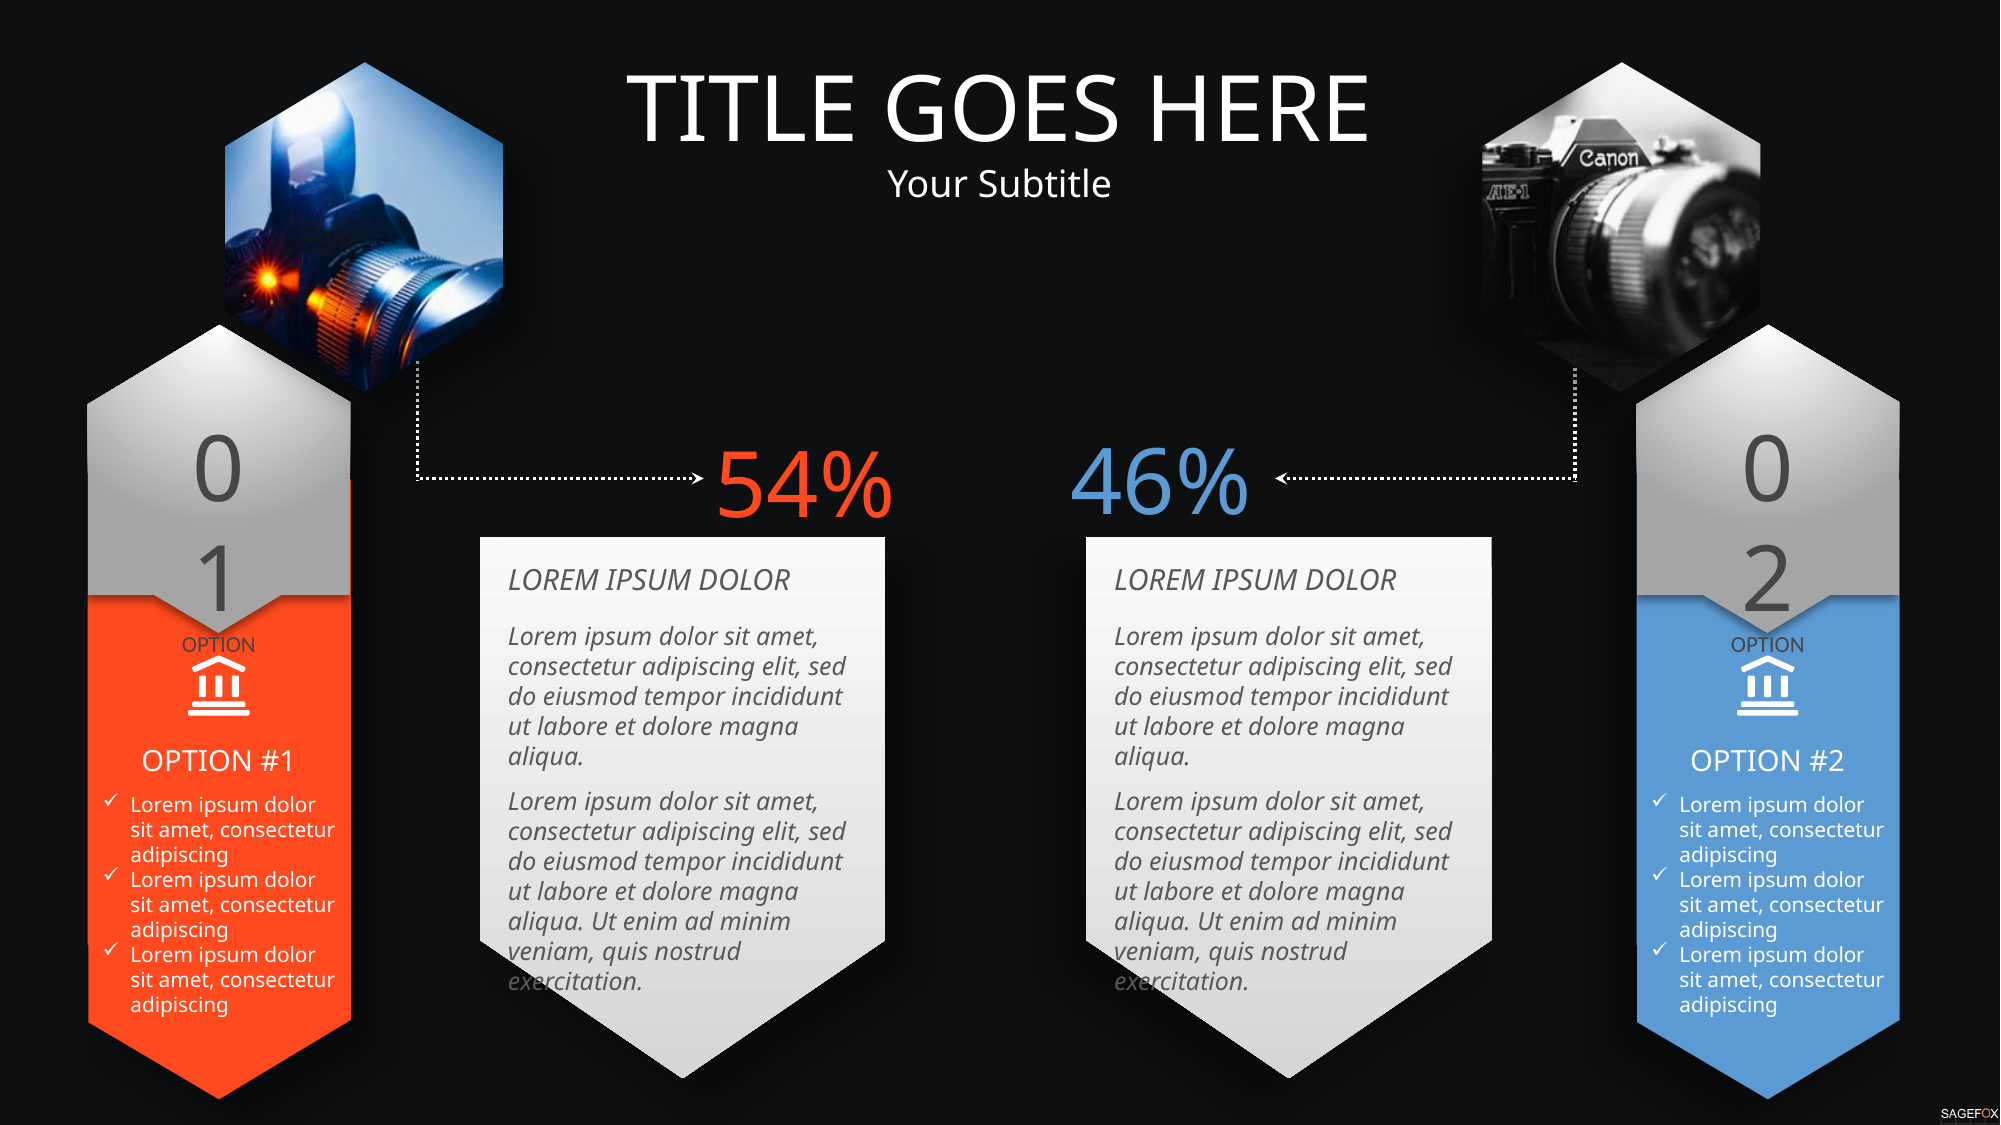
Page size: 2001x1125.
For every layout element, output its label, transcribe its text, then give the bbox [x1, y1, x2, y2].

text_box 46% [1070, 422, 1252, 533]
text_box [1635, 606, 1901, 1022]
text_box [1635, 323, 1901, 601]
text_box LOREM IPSUM DOLOR Lorem ipsum dolor sit amet, consectetur adipiscing elit, sed do eiusmod tempor incididunt ut labore et dolore magna aliqua. Lorem ipsum dolor sit amet, consectetur adipiscing elit, sed do eiusmod tempor incididunt ut labore et dolore magna aliqua. Ut enim ad minim veniam, quis nostrud exercitation. [493, 553, 886, 1003]
text_box [223, 61, 505, 394]
text_box 01 OPTION [162, 404, 276, 662]
text_box [570, 1003, 795, 1080]
text_box 54% [714, 425, 896, 536]
text_box [478, 535, 887, 951]
text_box OPTION #2 Lorem ipsum dolor sit amet, consectetur adipiscing Lorem ipsum dolor sit amet, consectetur adipiscing Lorem ipsum dolor sit amet, consectetur adipiscing [1636, 734, 1899, 1049]
text_box 02 OPTION [1711, 404, 1824, 662]
text_box [86, 323, 352, 601]
text_box [86, 606, 352, 1022]
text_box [188, 655, 250, 716]
text_box [1084, 535, 1493, 951]
text_box OPTION #1 Lorem ipsum dolor sit amet, consectetur adipiscing Lorem ipsum dolor sit amet, consectetur adipiscing Lorem ipsum dolor sit amet, consectetur adipiscing [87, 734, 351, 1049]
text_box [1737, 655, 1799, 716]
text_box TITLE GOES HERE Your Subtitle [548, 42, 1452, 212]
text_box [131, 1049, 305, 1101]
text_box [1680, 1049, 1854, 1101]
text_box [1176, 1003, 1401, 1080]
picture [1939, 1108, 2000, 1125]
text_box LOREM IPSUM DOLOR Lorem ipsum dolor sit amet, consectetur adipiscing elit, sed do eiusmod tempor incididunt ut labore et dolore magna aliqua. Lorem ipsum dolor sit amet, consectetur adipiscing elit, sed do eiusmod tempor incididunt ut labore et dolore magna aliqua. Ut enim ad minim veniam, quis nostrud exercitation. [1099, 553, 1492, 1003]
text_box [1481, 61, 1762, 394]
